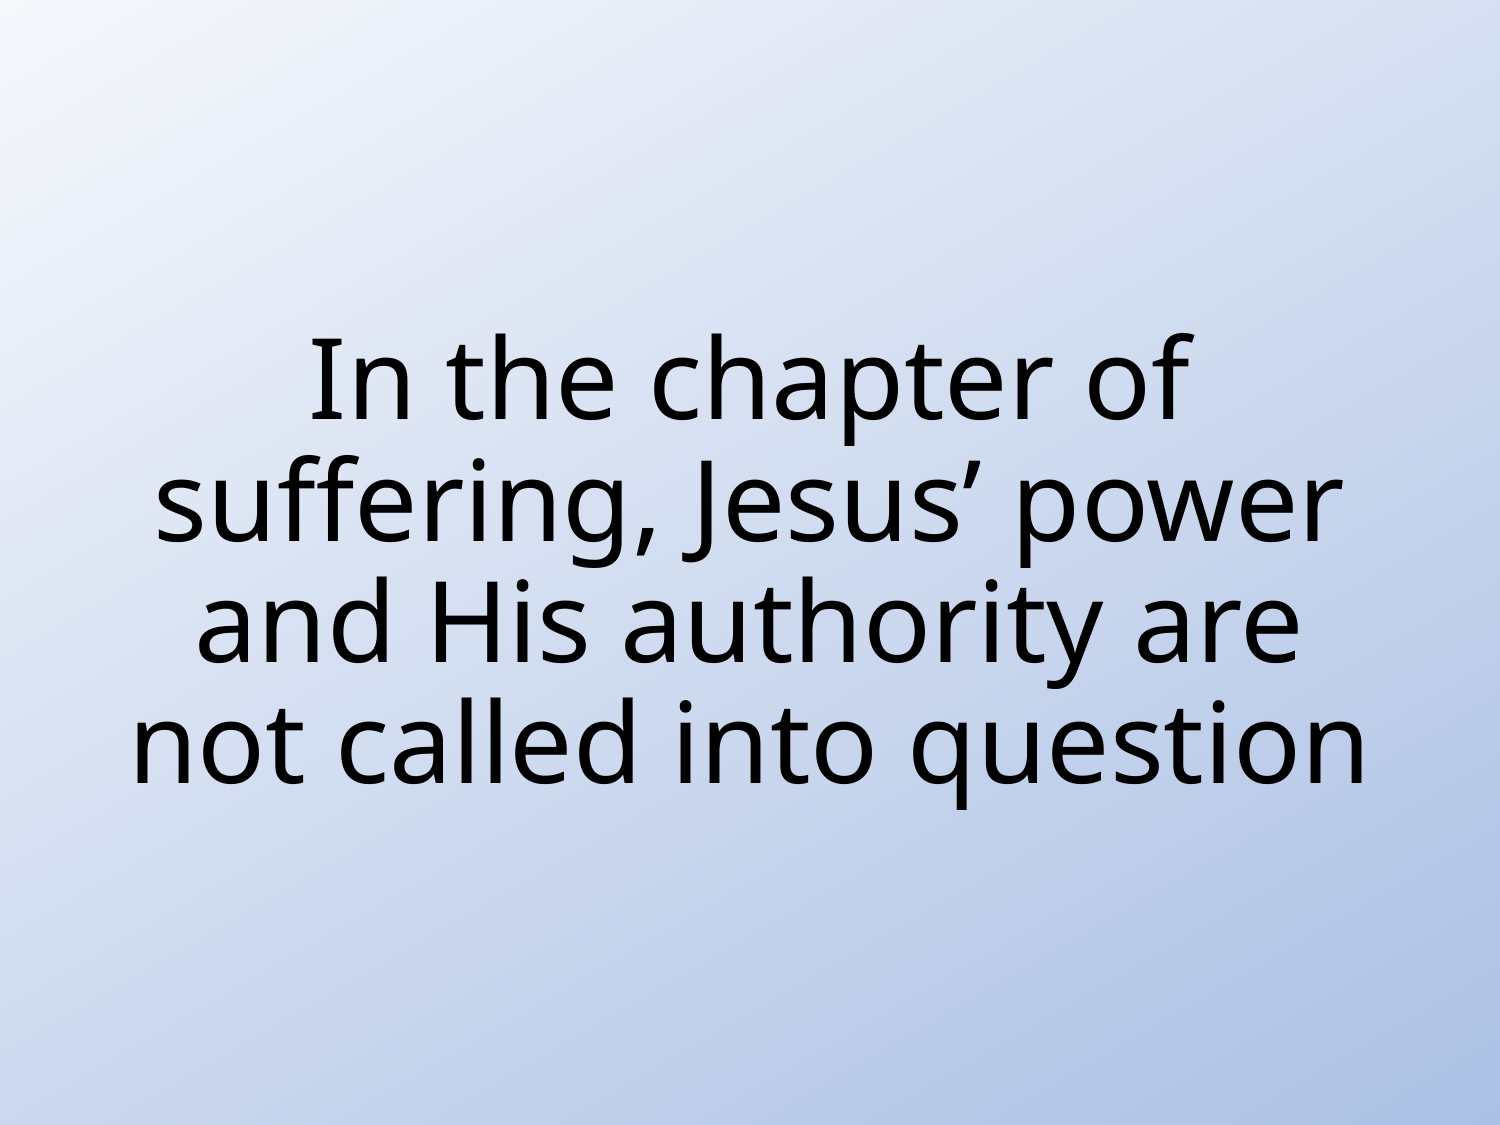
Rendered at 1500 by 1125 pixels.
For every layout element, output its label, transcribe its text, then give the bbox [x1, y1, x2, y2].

title In the chapter of suffering, Jesus’ power and His authority are not called into question [112, 309, 1388, 816]
